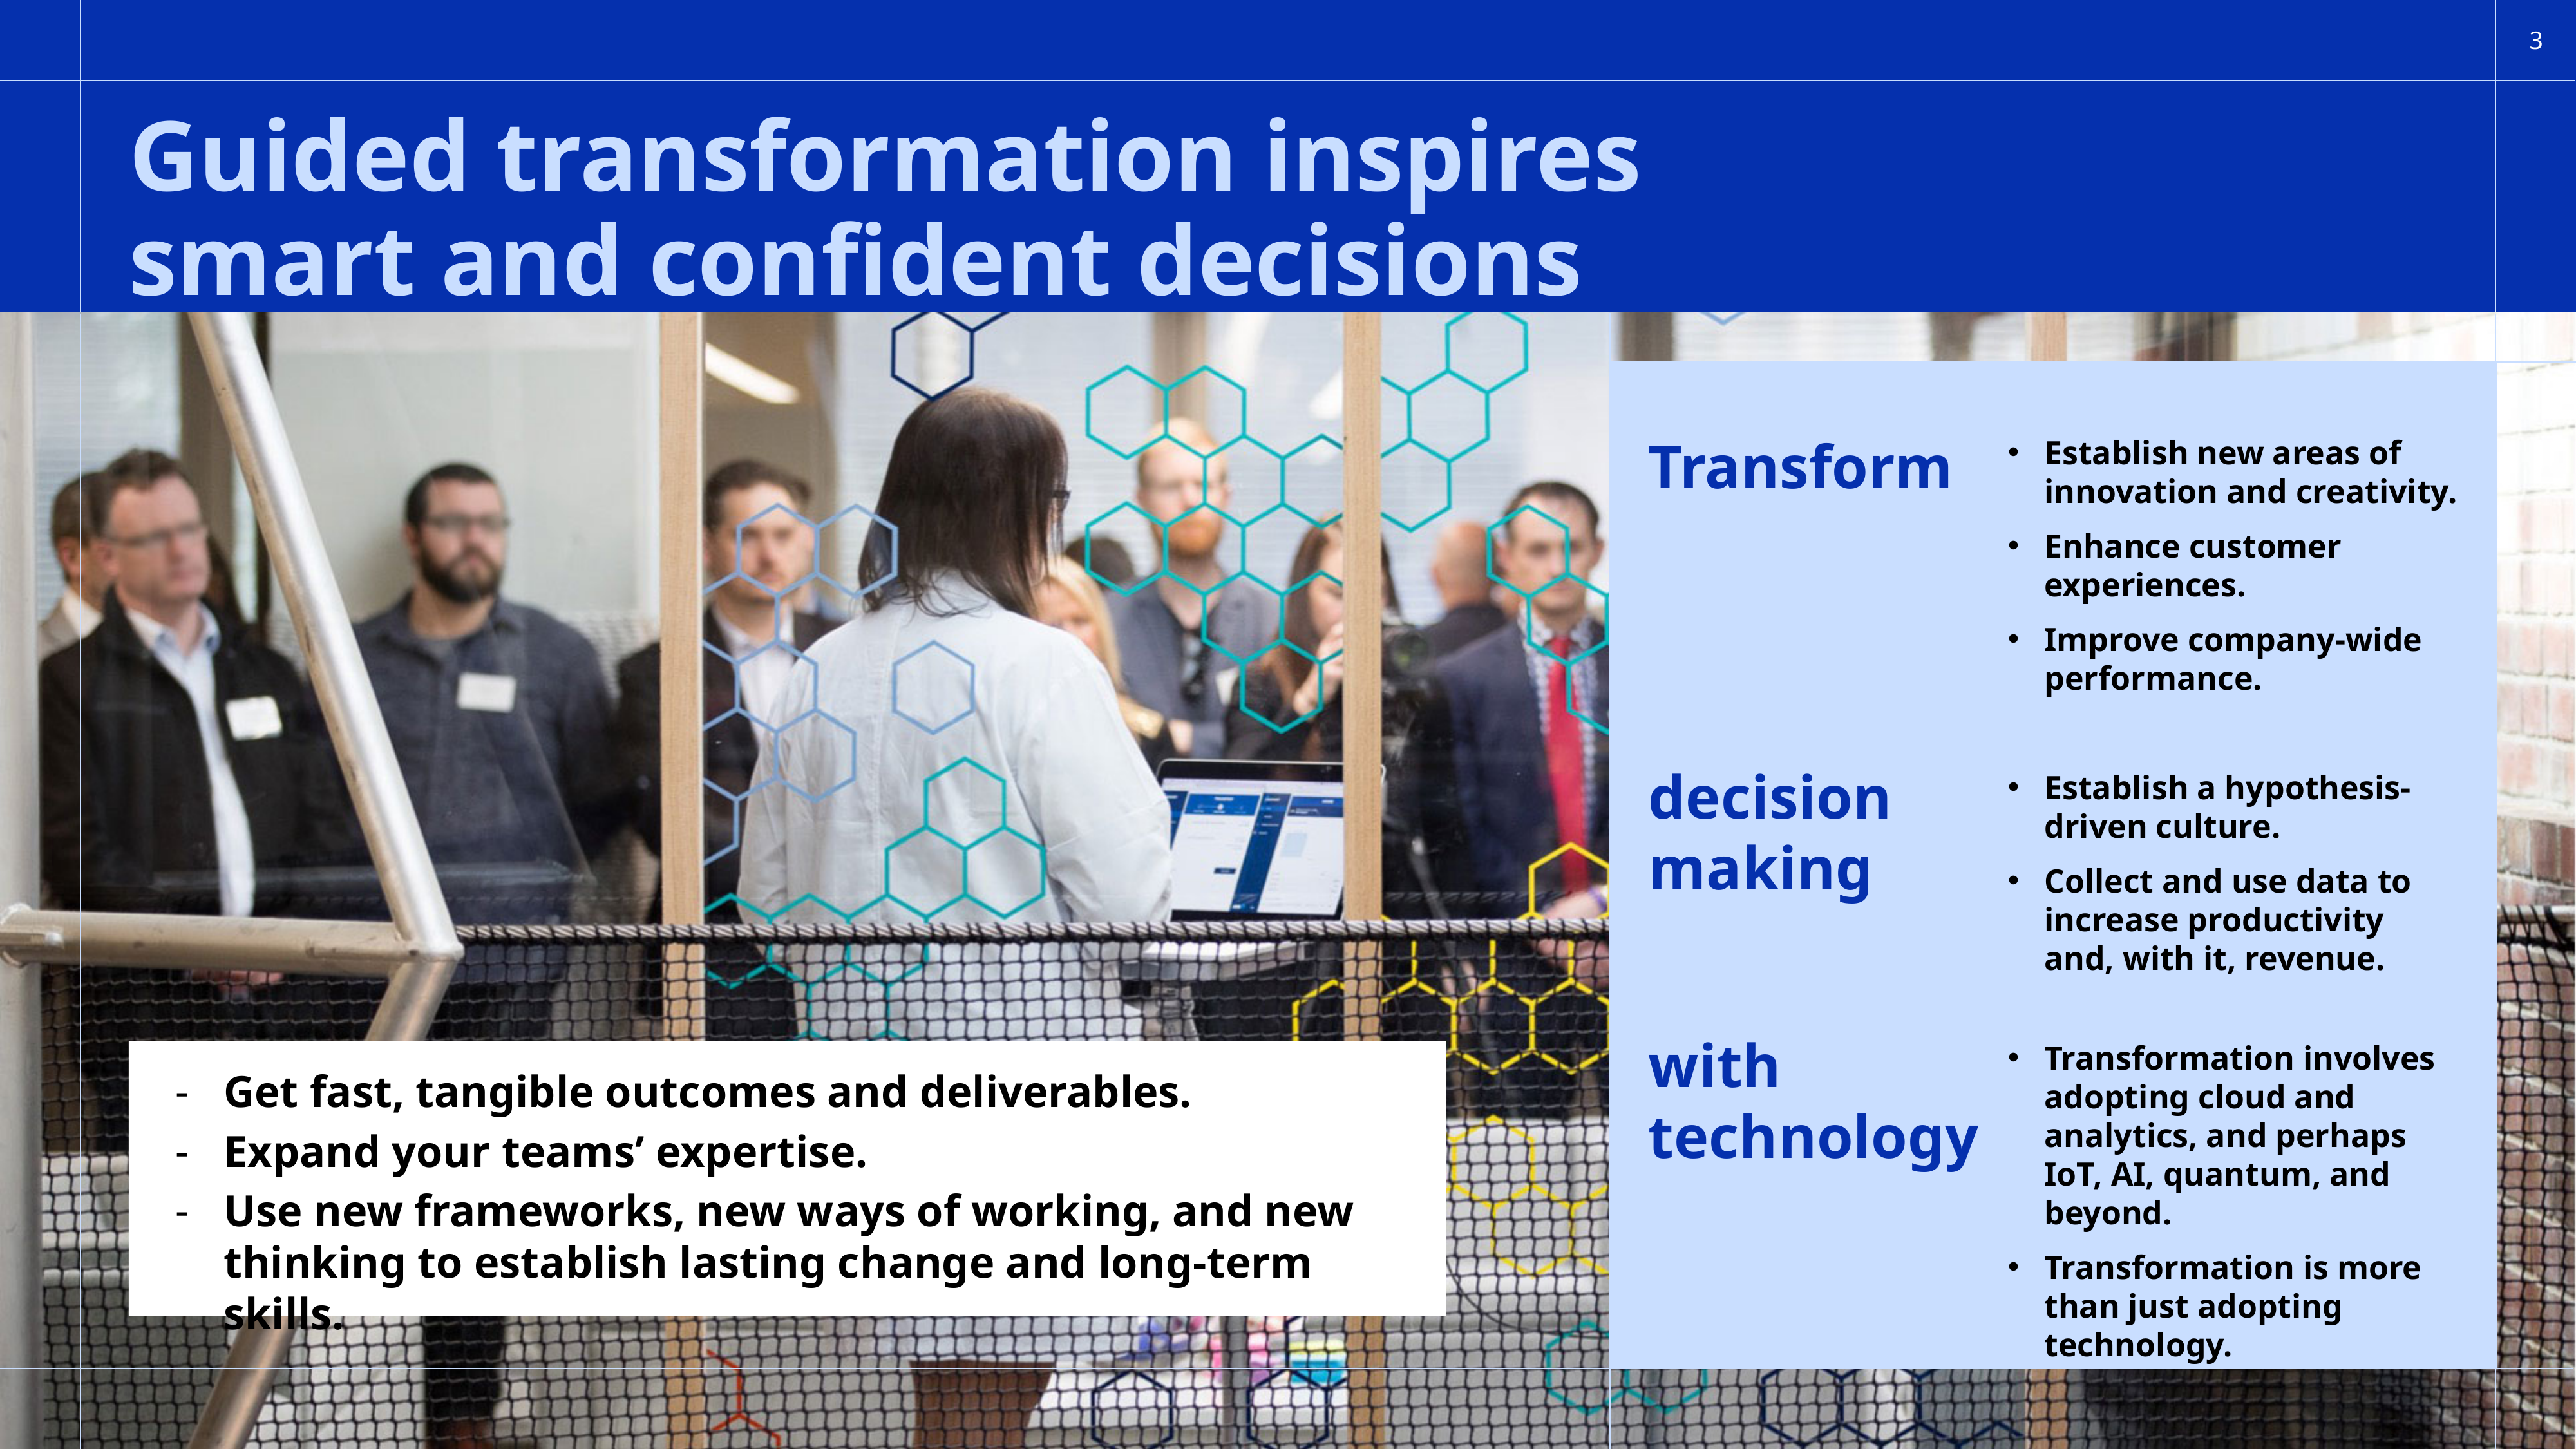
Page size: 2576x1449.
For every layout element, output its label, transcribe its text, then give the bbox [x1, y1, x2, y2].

picture [81, 1369, 1609, 1449]
picture [0, 1369, 80, 1449]
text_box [1609, 312, 2576, 1449]
list Guided transformation inspires smart and confident decisions [129, 107, 1940, 312]
slide_number 3 [2505, 17, 2568, 66]
picture [0, 312, 1609, 1368]
